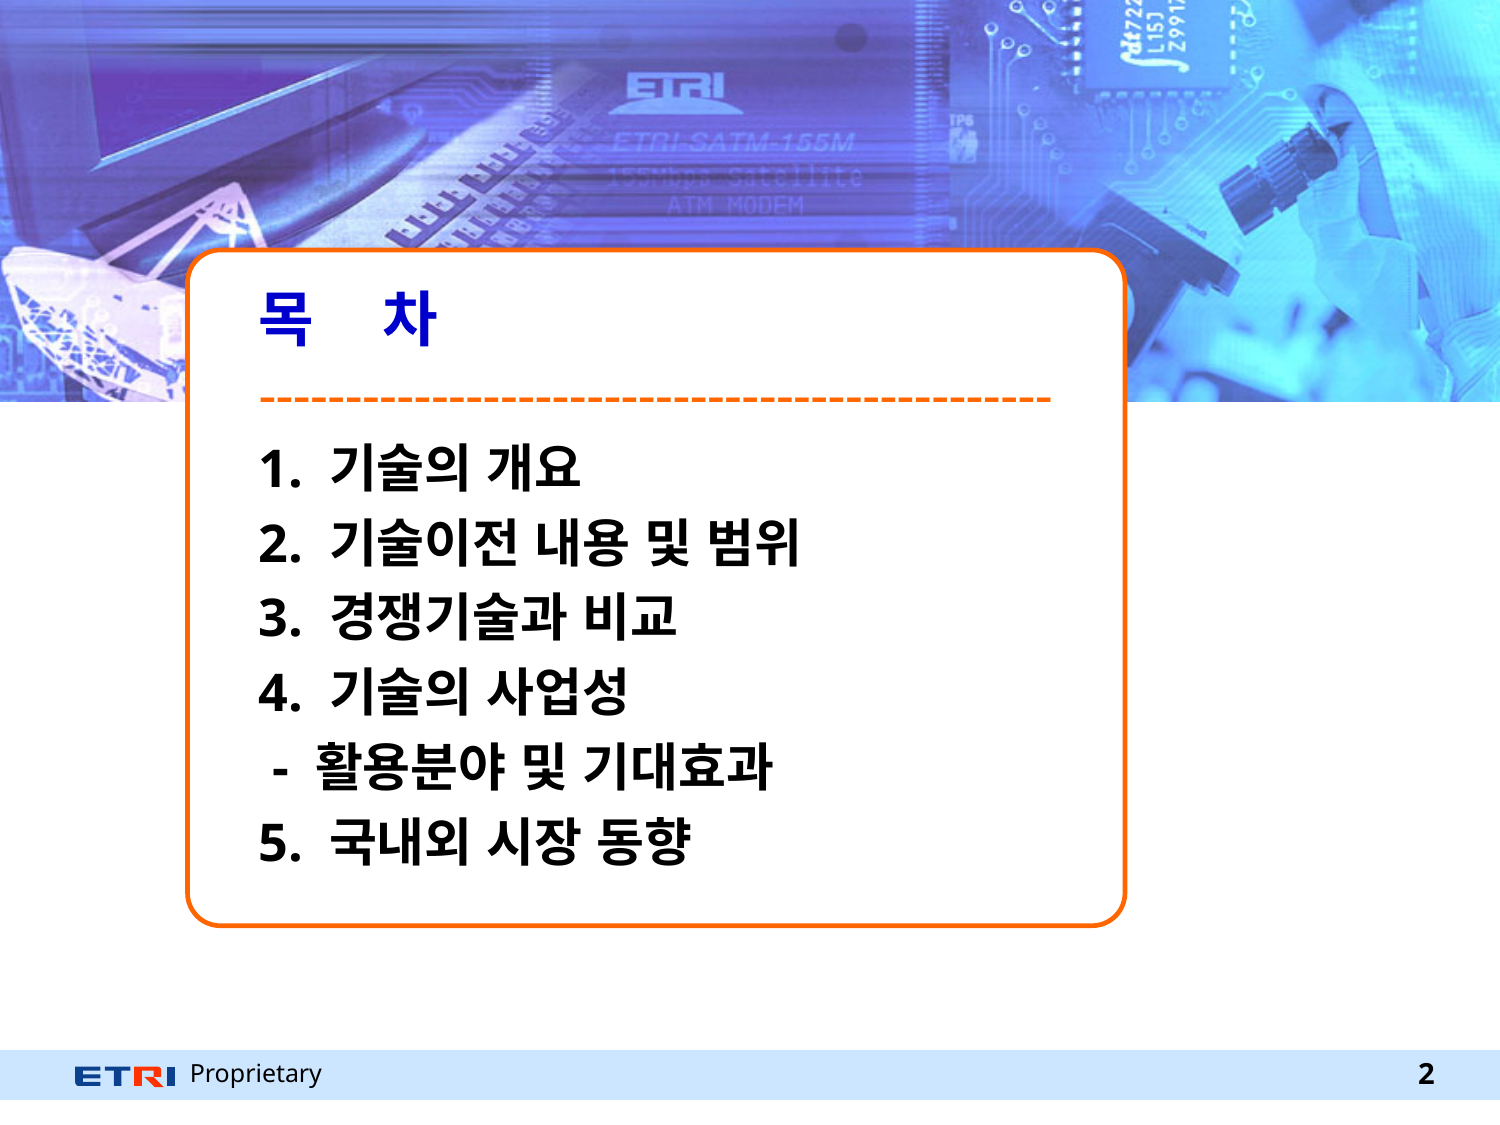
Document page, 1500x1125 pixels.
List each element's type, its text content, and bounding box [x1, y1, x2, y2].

text_box 목 차 ---------------------------------------------- 1. 기술의 개요 2. 기술이전 내용 및 범위 3. 경쟁기술과 비교 4. 기술의 사업성 - 활용분야 및 기대효과 5. 국내외 시장 동향 [187, 411, 1126, 926]
picture [0, 0, 1500, 402]
slide_number 2 [1370, 1042, 1458, 1108]
